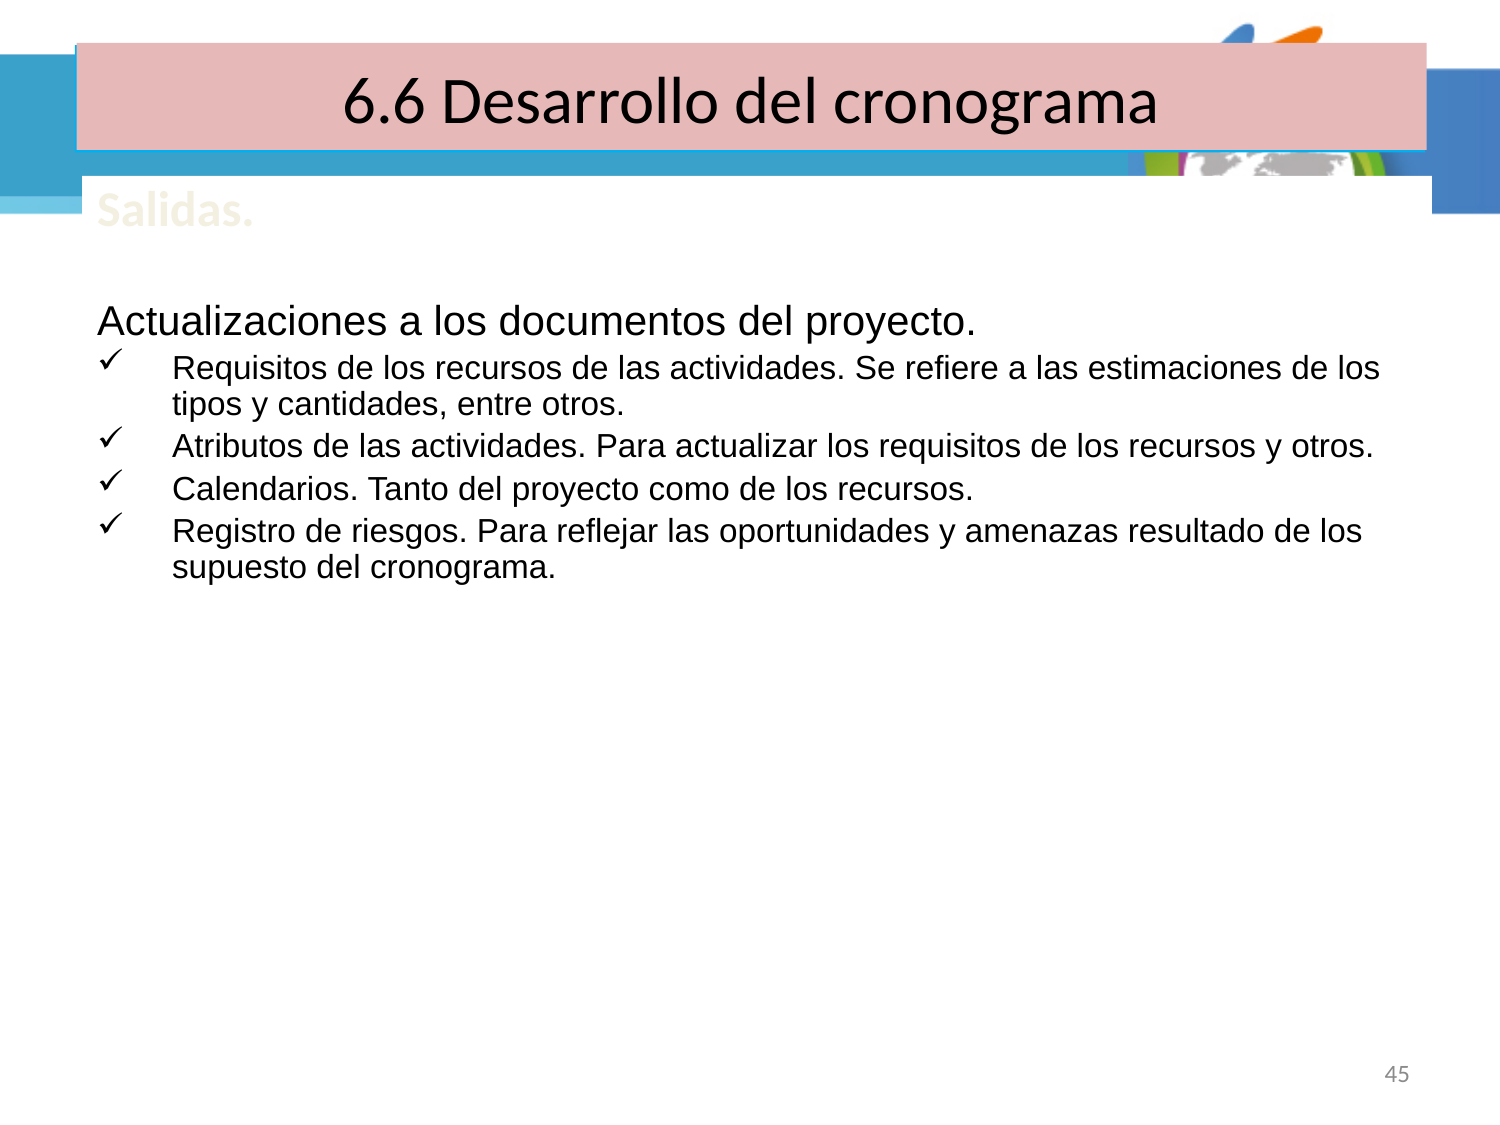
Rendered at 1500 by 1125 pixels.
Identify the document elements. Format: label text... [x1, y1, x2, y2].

picture [0, 0, 1500, 1125]
list Salidas. Actualizaciones a los documentos del proyecto. Requisitos de los recursos de las actividades. Se refiere a las estimaciones de los tipos y cantidades, entre otros. Atributos de las actividades. Para actualizar los requisitos de los recursos y otros. Calendarios. Tanto del proyecto como de los recursos. Registro de riesgos. Para reflejar las oportunidades y amenazas resultado de los supuesto del cronograma. [80, 174, 1434, 1068]
slide_number 45 [1074, 1042, 1425, 1103]
text_box 6.6 Desarrollo del cronograma [76, 42, 1427, 150]
text_box 6.4 Estimar las duraciones de las actividades [74, 45, 1425, 153]
